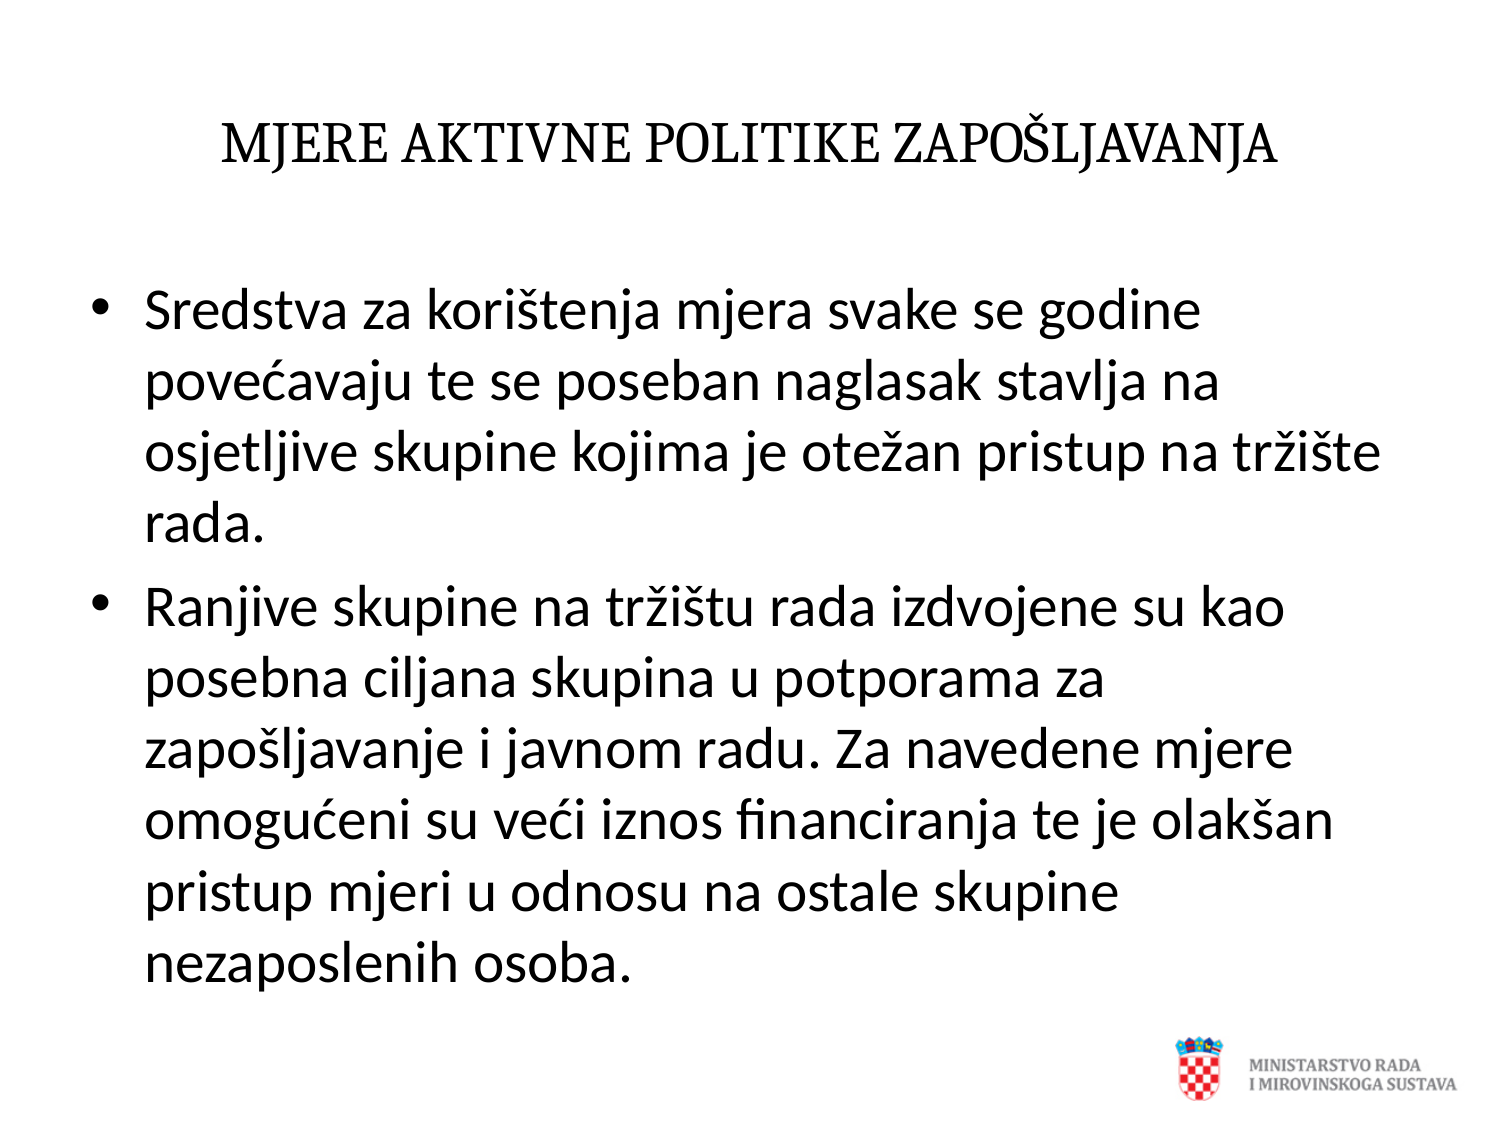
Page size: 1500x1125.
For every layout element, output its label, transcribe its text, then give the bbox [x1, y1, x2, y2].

picture [1175, 1035, 1476, 1101]
title MJERE AKTIVNE POLITIKE ZAPOŠLJAVANJA [75, 45, 1425, 233]
list Sredstva za korištenja mjera svake se godine povećavaju te se poseban naglasak stavlja na osjetljive skupine kojima je otežan pristup na tržište rada. Ranjive skupine na tržištu rada izdvojene su kao posebna ciljana skupina u potporama za zapošljavanje i javnom radu. Za navedene mjere omogućeni su veći iznos financiranja te je olakšan pristup mjeri u odnosu na ostale skupine nezaposlenih osoba. [75, 262, 1425, 1005]
